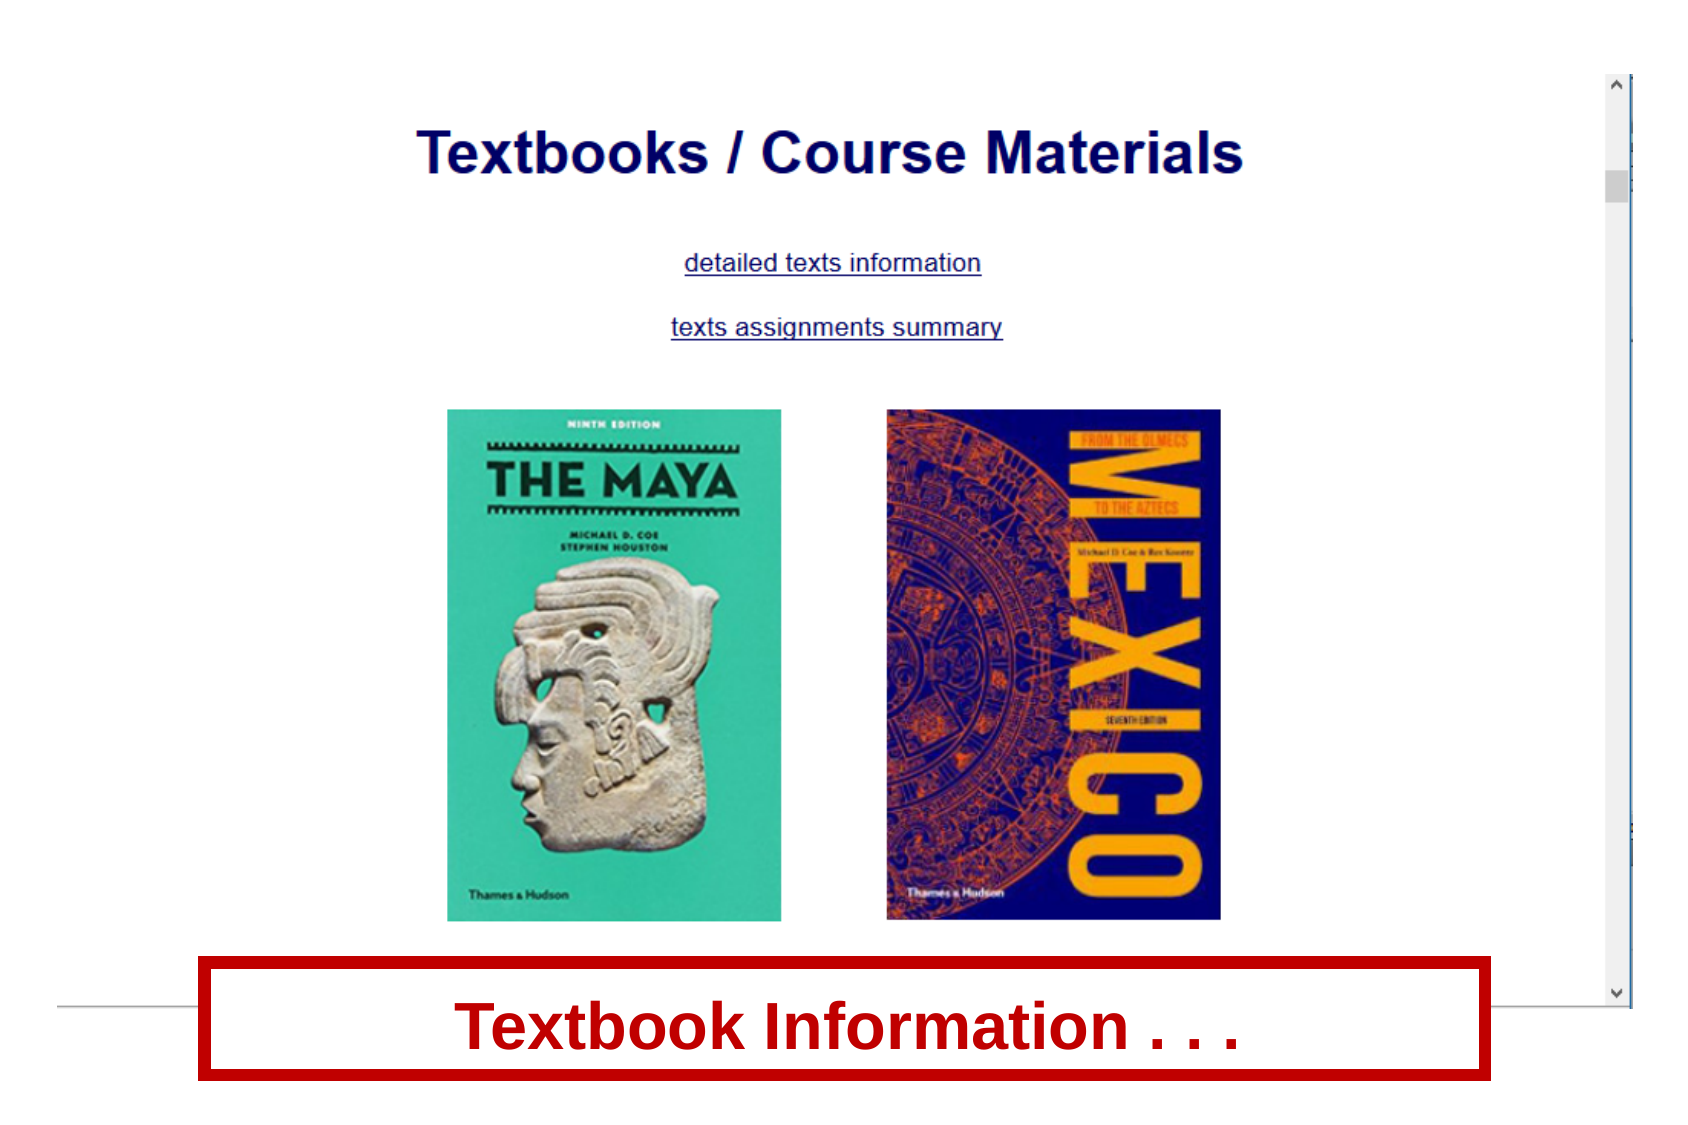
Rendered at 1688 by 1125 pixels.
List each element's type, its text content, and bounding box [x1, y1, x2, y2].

text_box Textbook Information . . . [204, 1017, 1485, 1075]
picture [56, 74, 1633, 1009]
